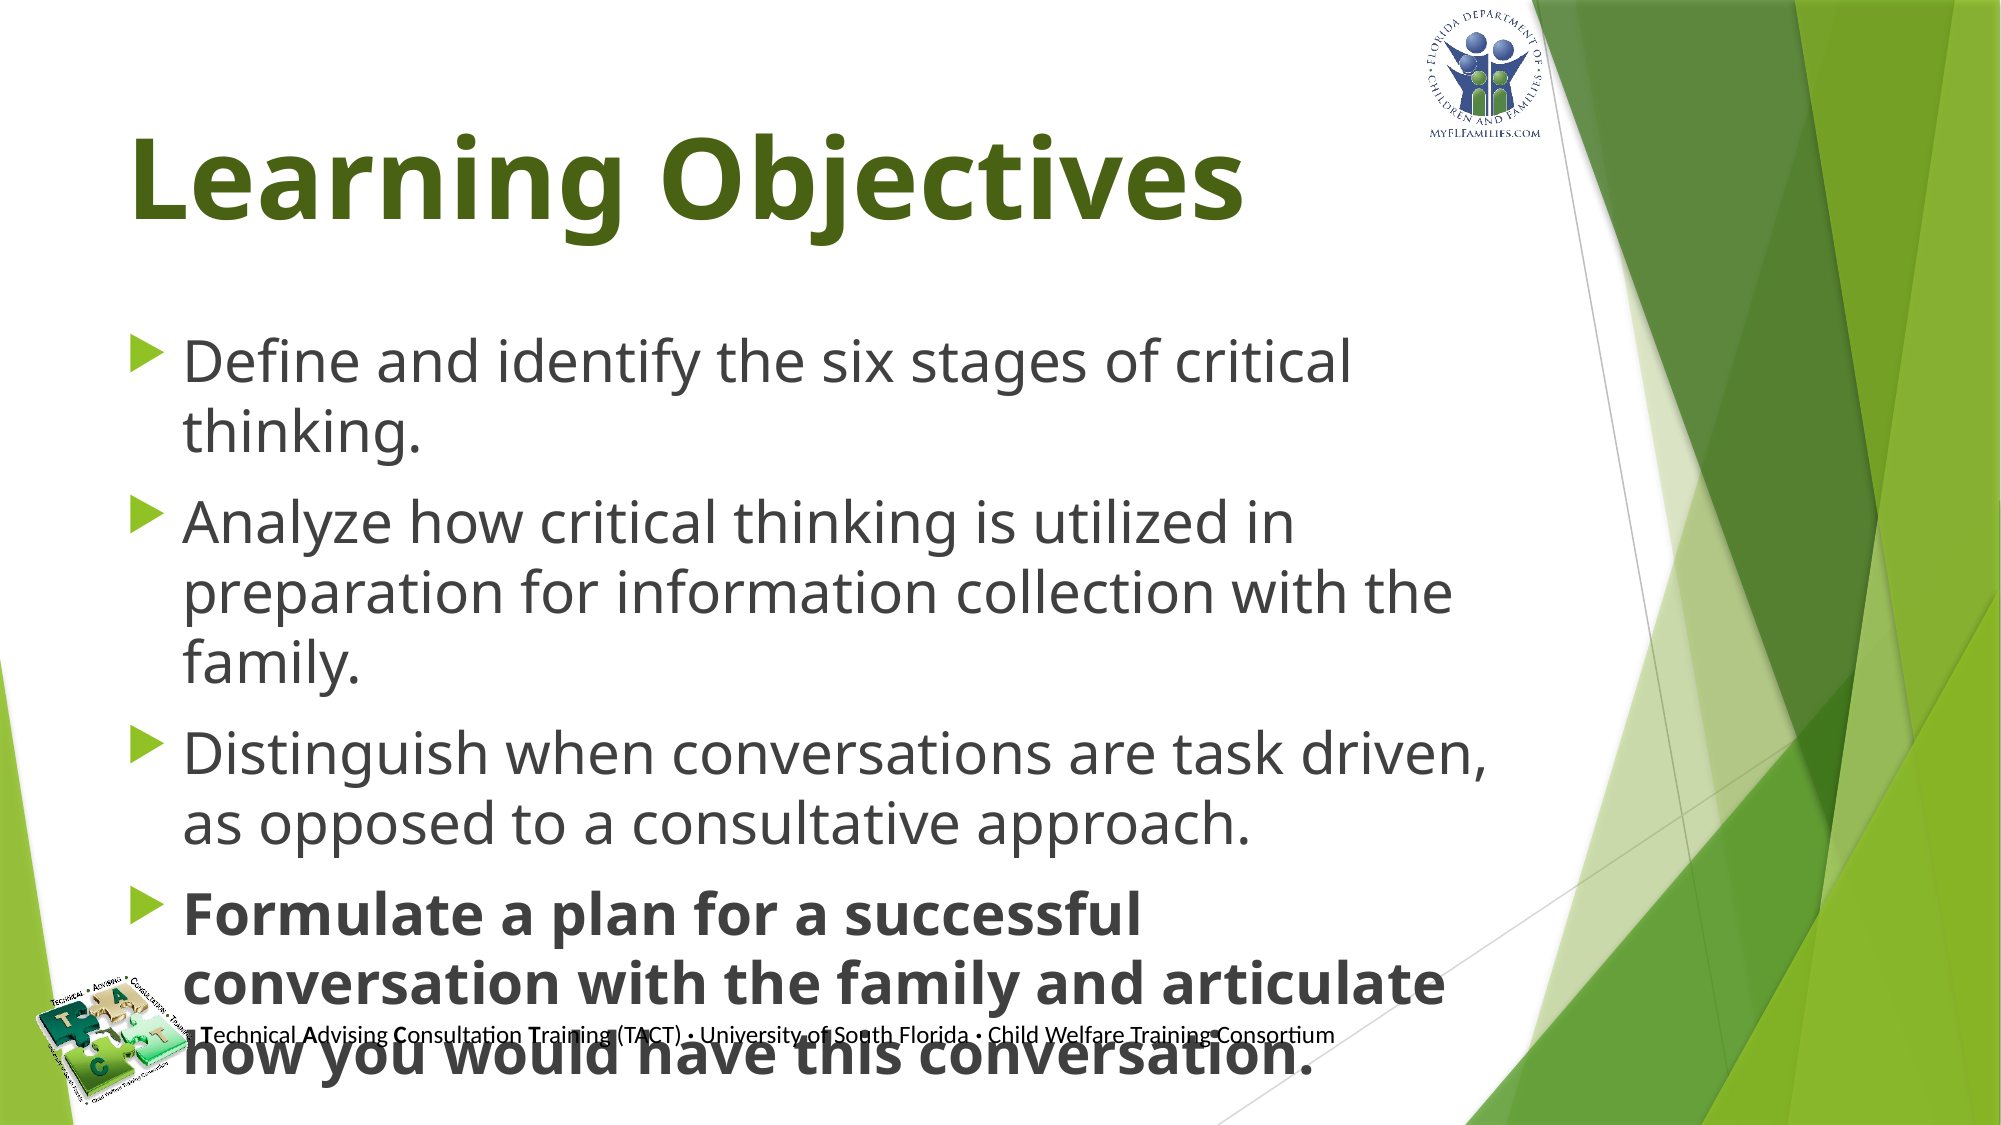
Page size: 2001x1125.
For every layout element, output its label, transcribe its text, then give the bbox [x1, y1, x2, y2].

text_box Technical Advising Consultation Training (TACT) · University of South Florida · Child Welfare Training Consortium [204, 1010, 1836, 1056]
list Define and identify the six stages of critical thinking. Analyze how critical thinking is utilized in preparation for information collection with the family. Distinguish when conversations are task driven, as opposed to a consultative approach. Formulate a plan for a successful conversation with the family and articulate how you would have this conversation. [111, 316, 1522, 954]
picture [31, 968, 200, 1109]
picture [1427, 9, 1543, 138]
title Learning Objectives [111, 99, 1522, 316]
